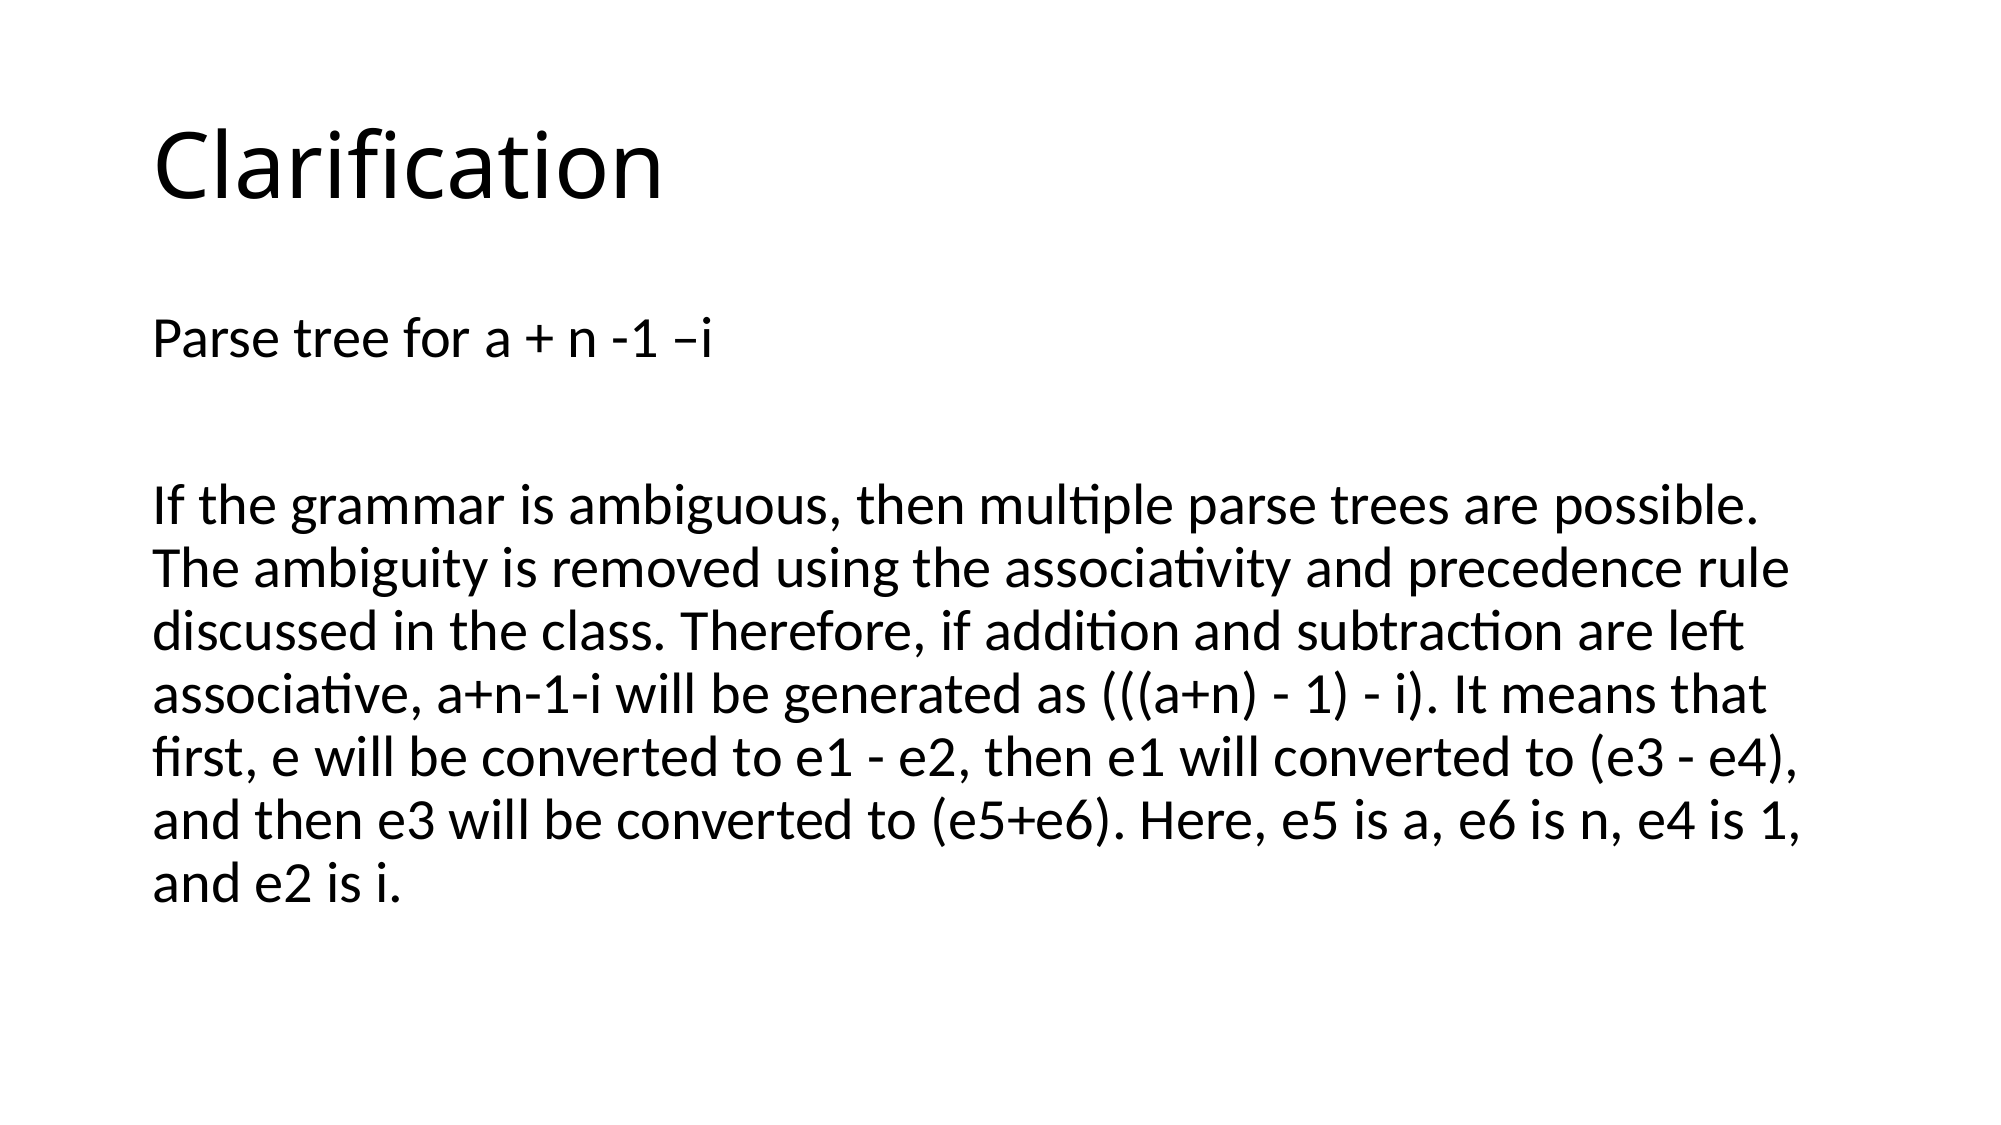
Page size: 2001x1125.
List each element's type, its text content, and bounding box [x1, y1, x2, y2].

title Clarification [137, 59, 1863, 278]
list Parse tree for a + n -1 –i If the grammar is ambiguous, then multiple parse trees are possible. The ambiguity is removed using the associativity and precedence rule discussed in the class. Therefore, if addition and subtraction are left associative, a+n-1-i will be generated as (((a+n) - 1) - i). It means that first, e will be converted to e1 - e2, then e1 will converted to (e3 - e4), and then e3 will be converted to (e5+e6). Here, e5 is a, e6 is n, e4 is 1, and e2 is i. [137, 299, 1863, 1014]
